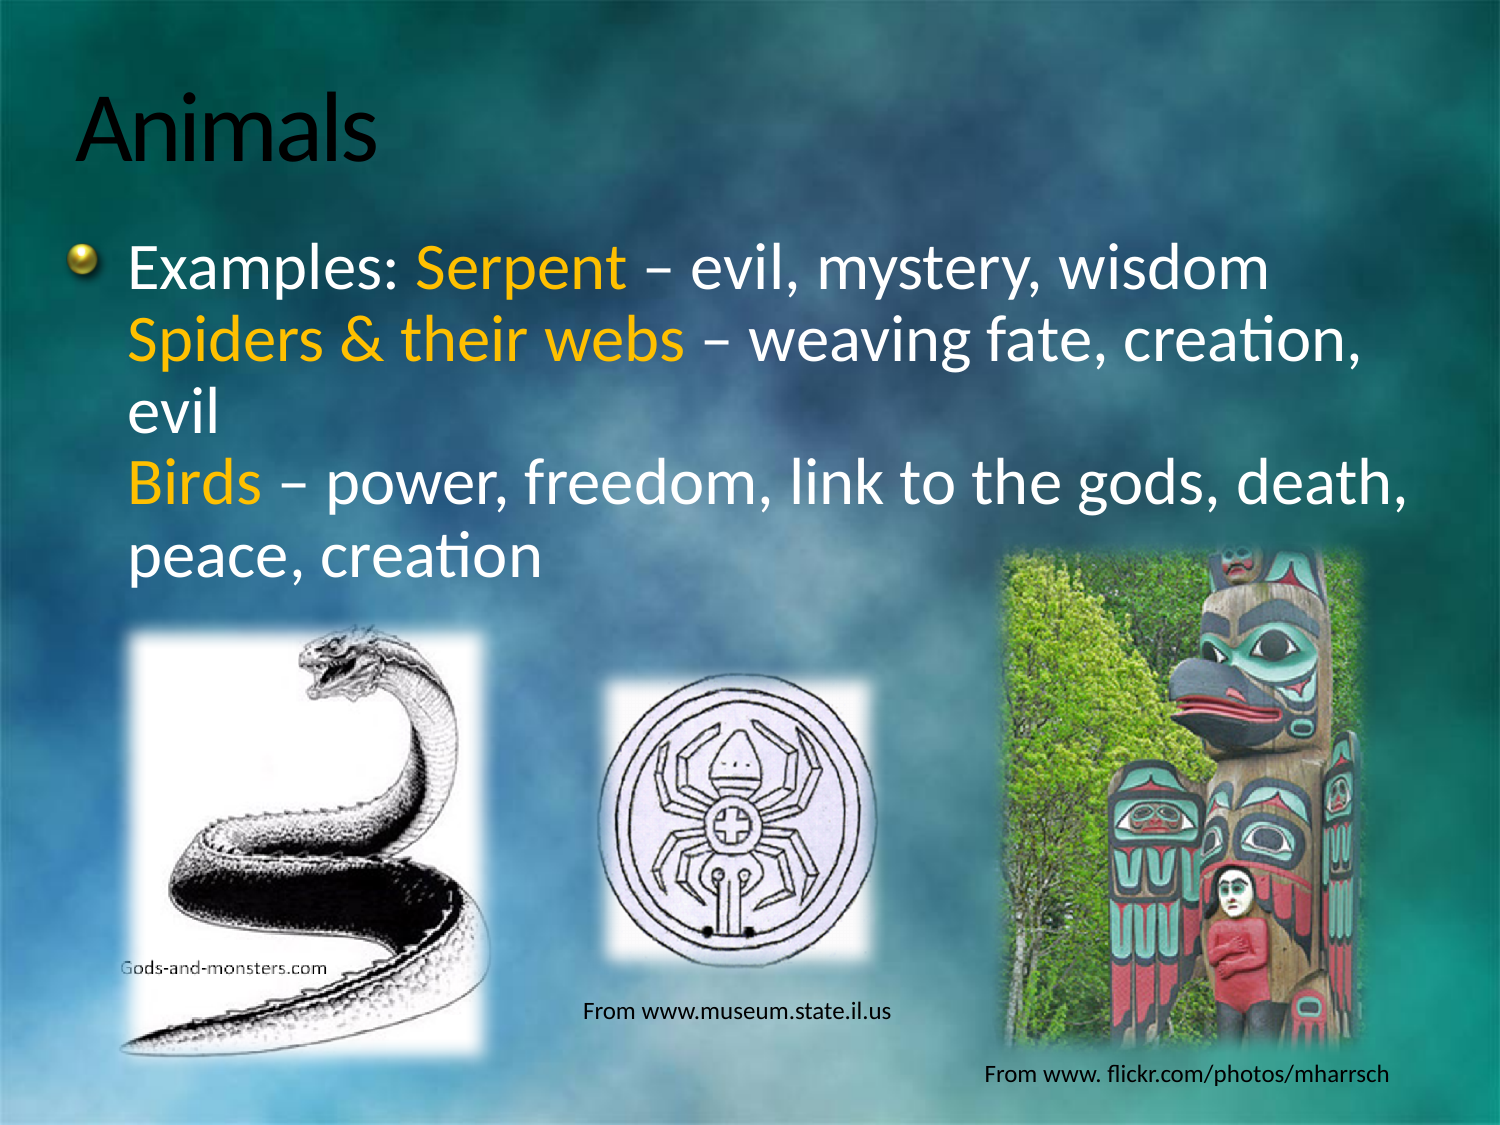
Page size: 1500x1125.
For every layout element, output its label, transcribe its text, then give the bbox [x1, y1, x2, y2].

picture [0, 0, 1500, 1125]
text_box From www.museum.state.il.us [525, 987, 950, 1033]
title Animals [75, 75, 1450, 185]
text_box From www. flickr.com/photos/mharrsch [950, 1050, 1425, 1095]
list Examples: Serpent – evil, mystery, wisdom Spiders & their webs – weaving fate, creation, evil Birds – power, freedom, link to the gods, death, peace, creation [62, 231, 1438, 596]
